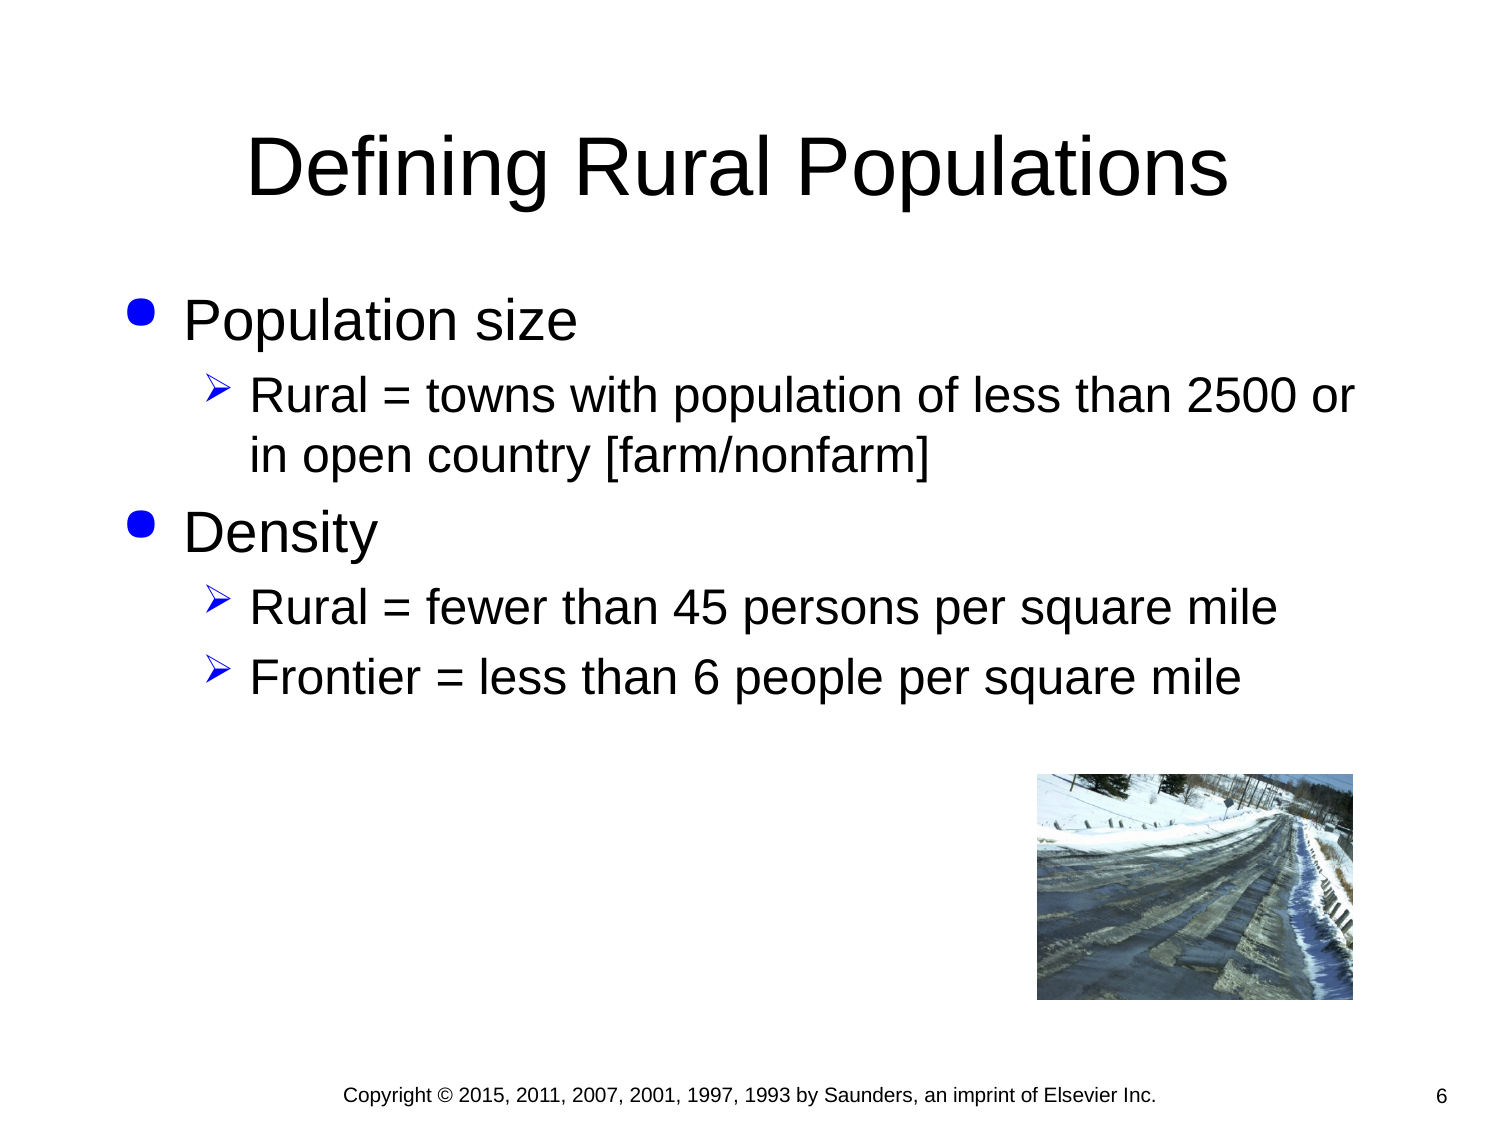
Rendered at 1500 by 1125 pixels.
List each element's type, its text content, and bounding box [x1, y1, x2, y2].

title Defining Rural Populations [112, 75, 1388, 250]
slide_number 6 [1362, 1065, 1463, 1125]
picture [1037, 774, 1353, 1001]
footer Copyright © 2015, 2011, 2007, 2001, 1997, 1993 by Saunders, an imprint of Elsevier Inc. [187, 1062, 1313, 1125]
list Population size Rural = towns with population of less than 2500 or in open country [farm/nonfarm] Density Rural = fewer than 45 persons per square mile Frontier = less than 6 people per square mile [112, 275, 1388, 1050]
